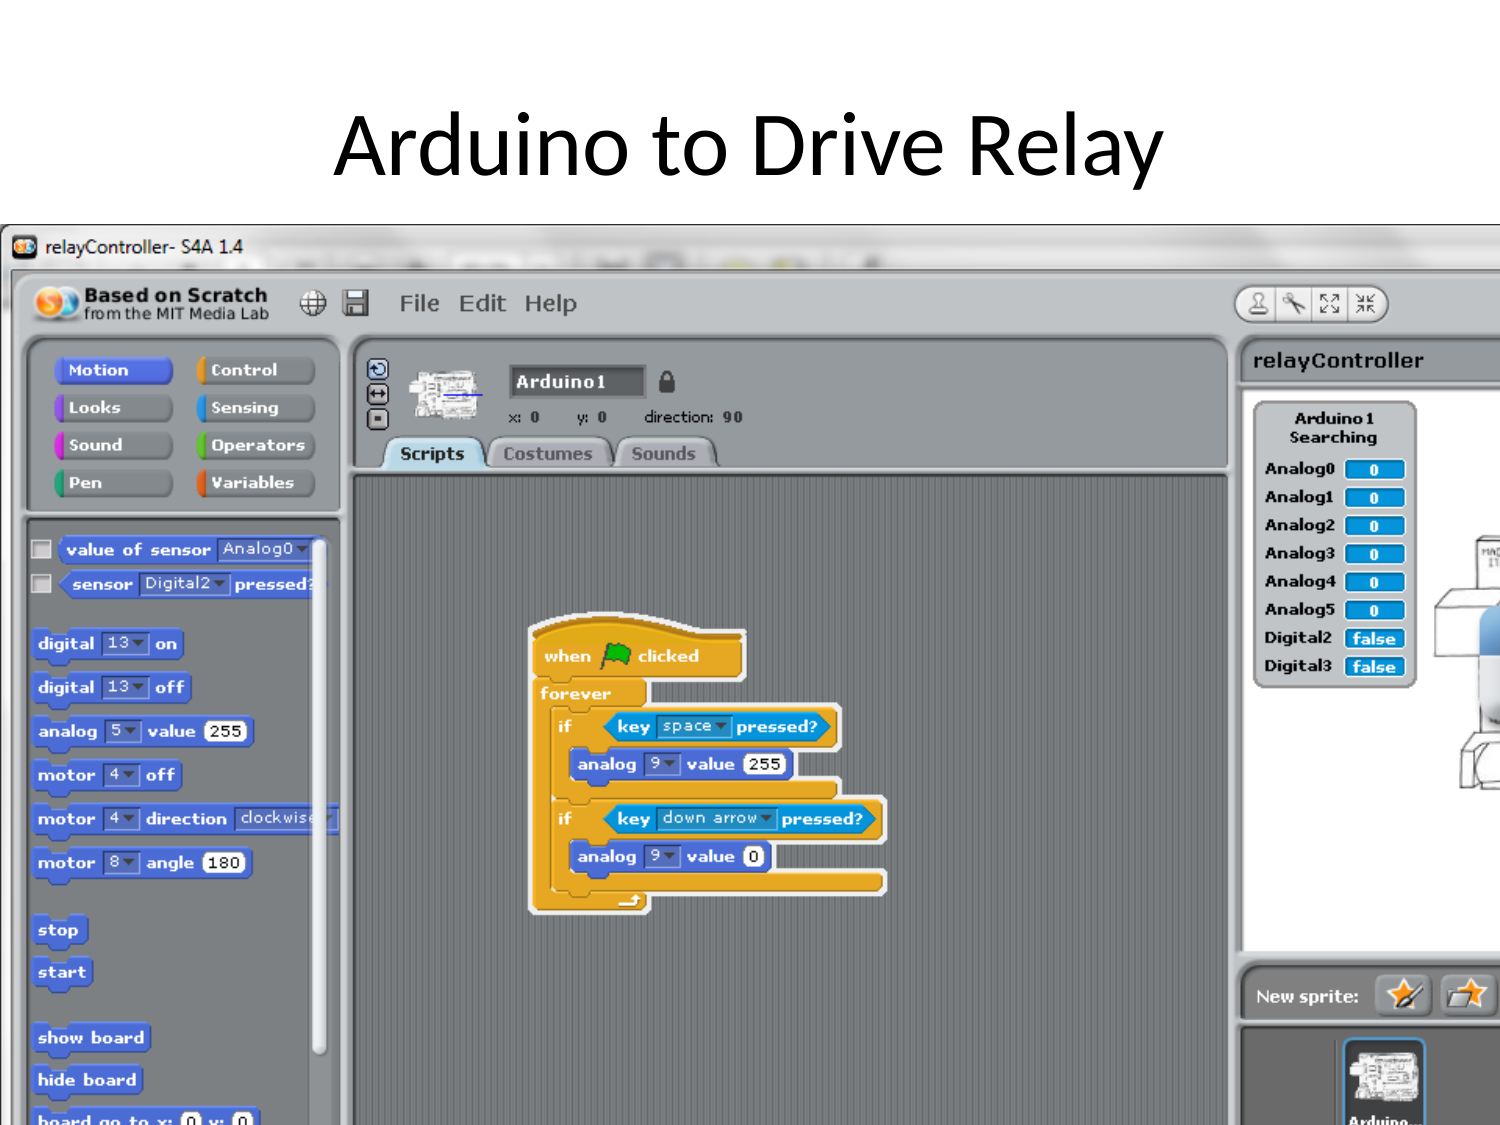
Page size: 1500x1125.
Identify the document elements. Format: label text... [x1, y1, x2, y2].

title Arduino to Drive Relay [75, 45, 1425, 221]
picture [0, 224, 1500, 1125]
